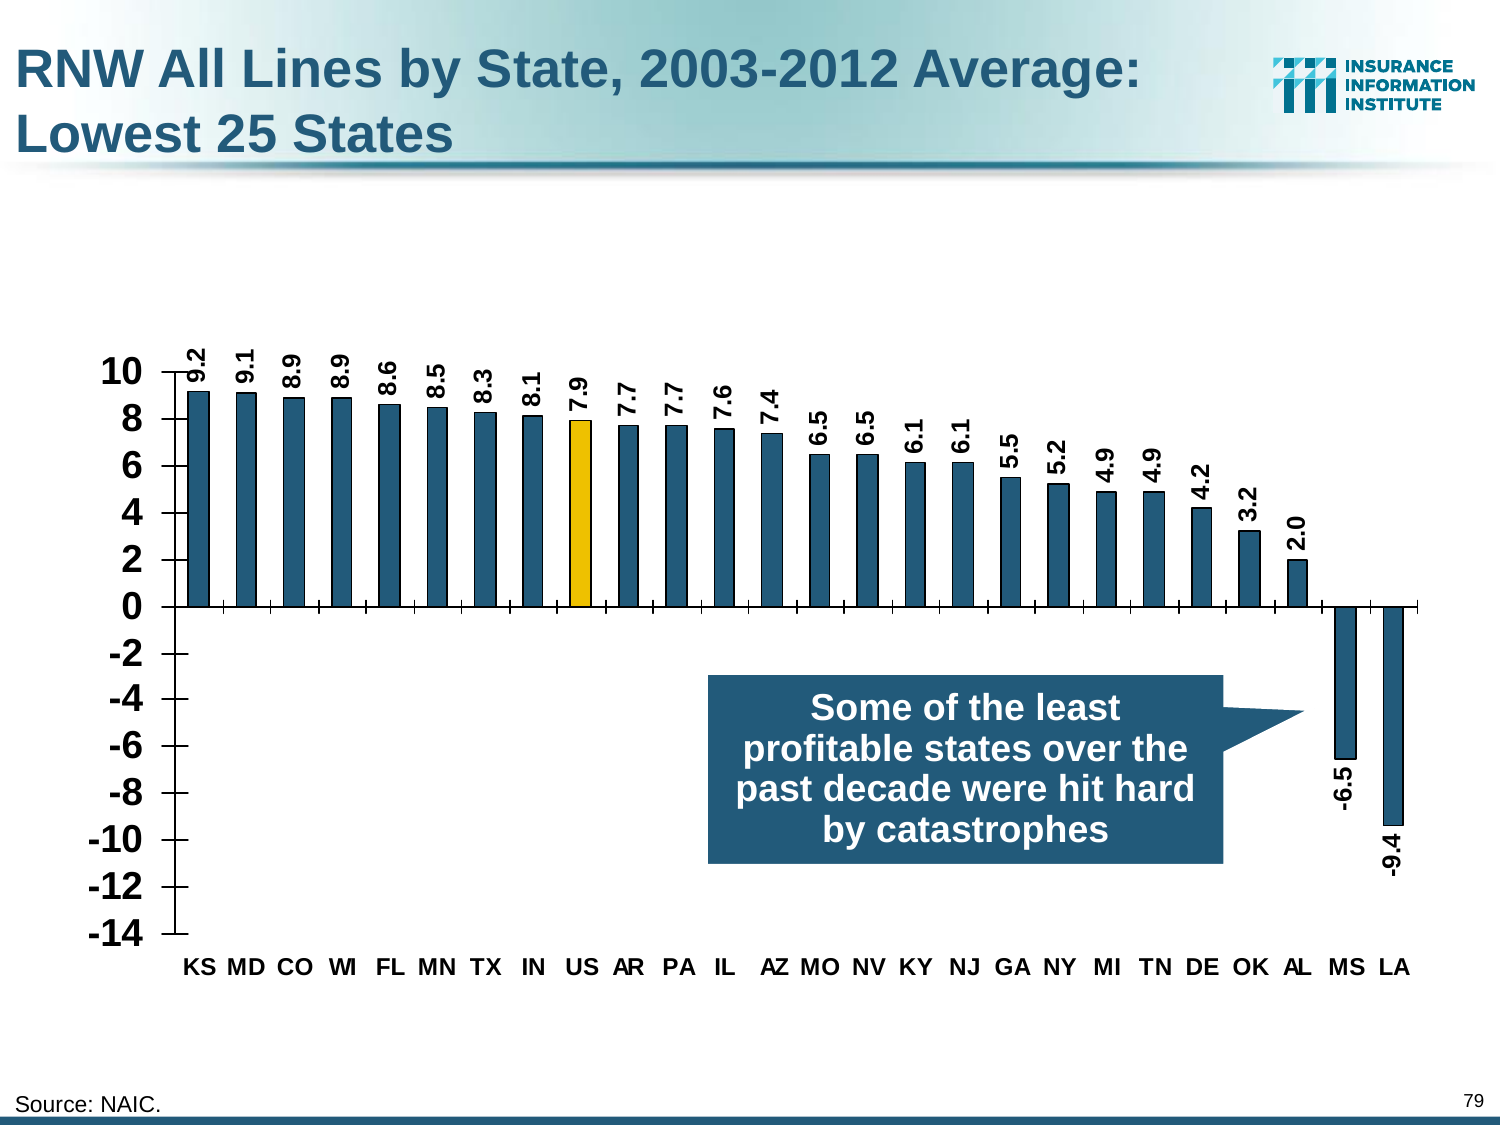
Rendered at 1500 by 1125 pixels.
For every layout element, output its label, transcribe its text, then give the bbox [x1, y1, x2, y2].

slide_number 79 [1436, 1091, 1485, 1112]
text_box RNW All Lines by State, 2003-2012 Average: Lowest 25 States [0, 0, 1319, 171]
picture [0, 0, 1500, 189]
text_box Source: NAIC. [0, 1082, 1436, 1125]
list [0, 294, 1500, 1074]
